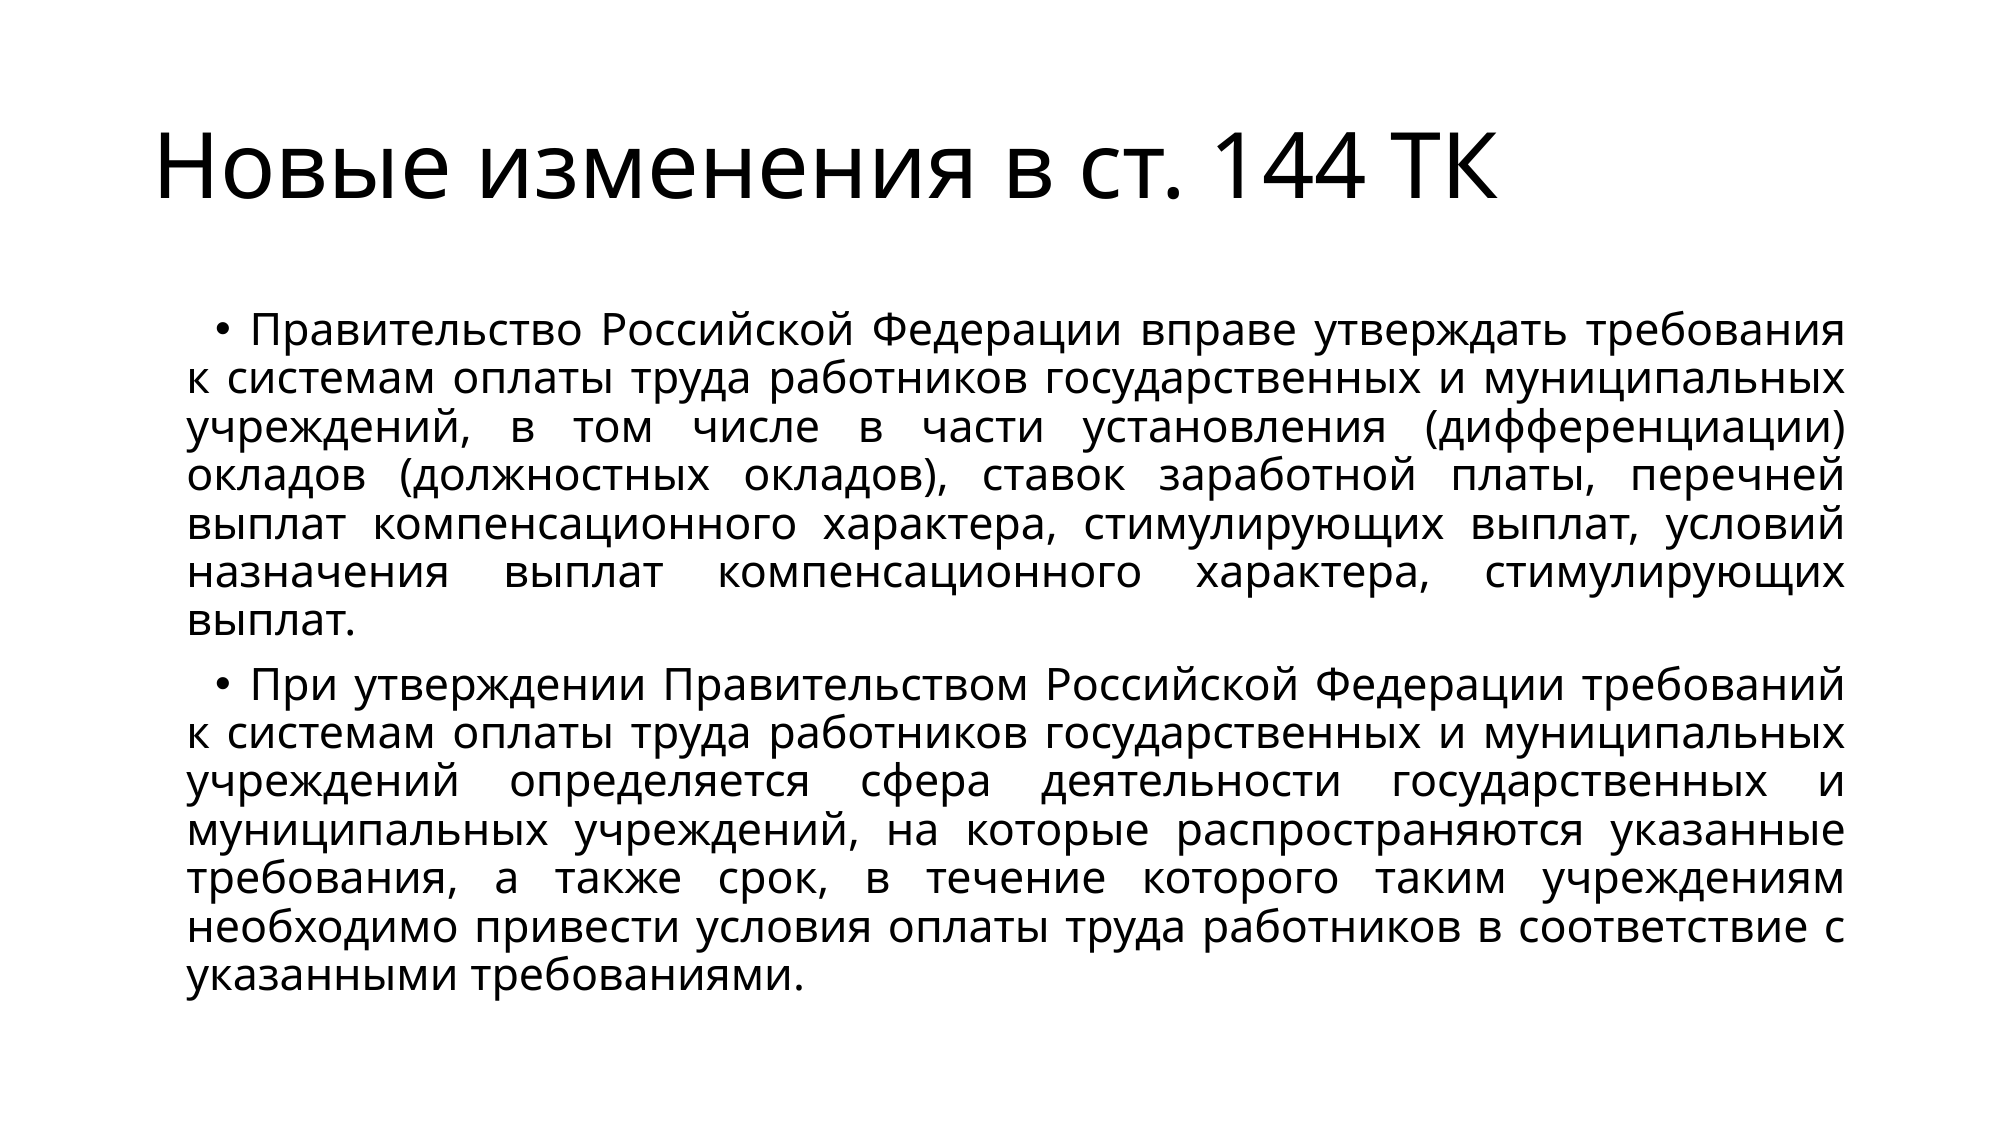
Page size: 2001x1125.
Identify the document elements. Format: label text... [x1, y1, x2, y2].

title Новые изменения в ст. 144 ТК [137, 59, 1863, 278]
list Правительство Российской Федерации вправе утверждать требования к системам оплаты труда работников государственных и муниципальных учреждений, в том числе в части установления (дифференциации) окладов (должностных окладов), ставок заработной платы, перечней выплат компенсационного характера, стимулирующих выплат, условий назначения выплат компенсационного характера, стимулирующих выплат. При утверждении Правительством Российской Федерации требований к системам оплаты труда работников государственных и муниципальных учреждений определяется сфера деятельности государственных и муниципальных учреждений, на которые распространяются указанные требования, а также срок, в течение которого таким учреждениям необходимо привести условия оплаты труда работников в соответствие с указанными требованиями. [137, 299, 1863, 1014]
